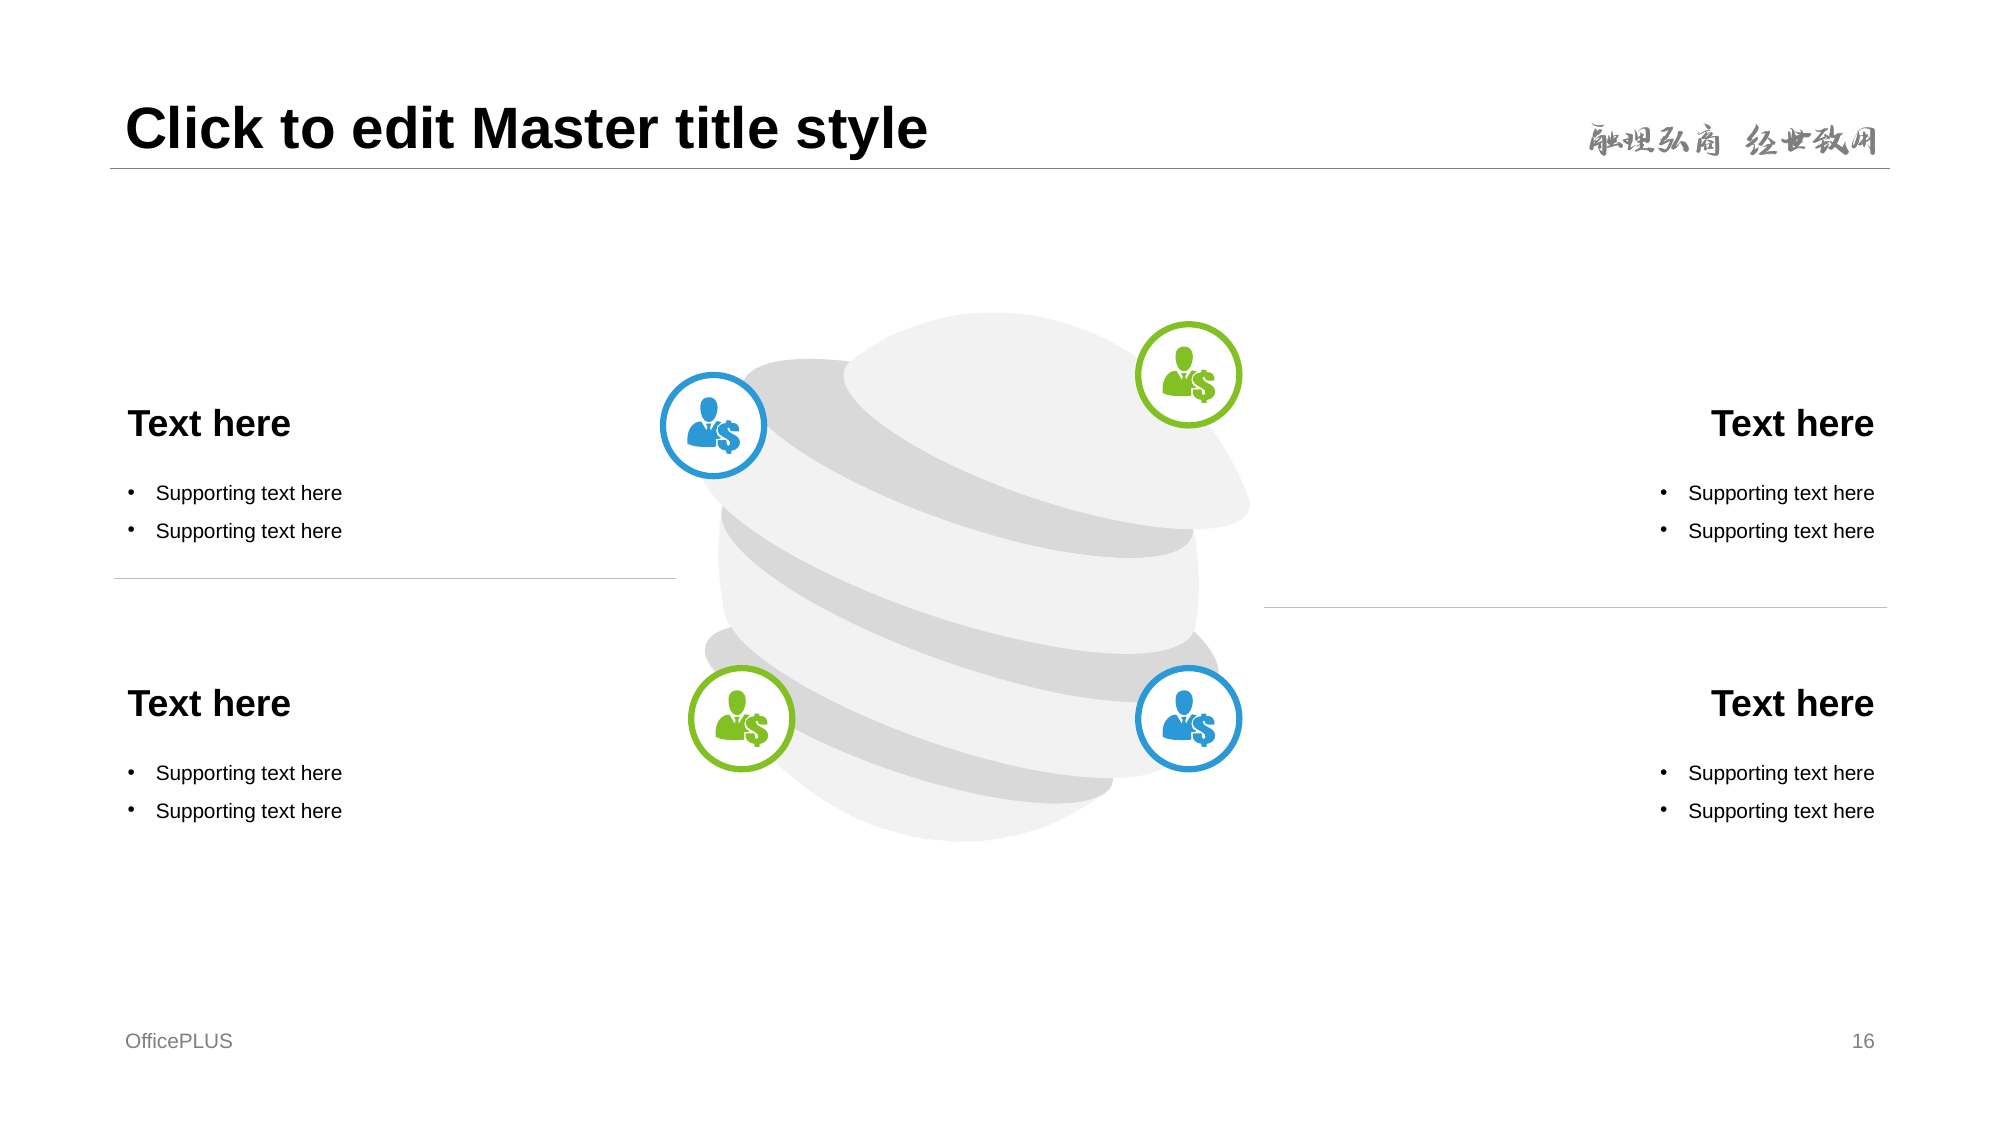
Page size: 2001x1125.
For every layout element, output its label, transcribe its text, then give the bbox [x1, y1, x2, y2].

title Click to edit Master title style [109, 0, 1890, 169]
text_box Text here [112, 671, 619, 740]
text_box Text here [1384, 671, 1890, 740]
text_box Supporting text here Supporting text here [112, 740, 619, 858]
text_box Supporting text here Supporting text here [112, 460, 619, 578]
text_box Supporting text here Supporting text here [1384, 460, 1890, 578]
text_box Text here [1384, 391, 1890, 460]
footer OfficePLUS [109, 1023, 790, 1058]
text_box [662, 272, 1240, 886]
text_box Supporting text here Supporting text here [1384, 740, 1890, 858]
slide_number 16 [1412, 1023, 1890, 1058]
text_box Text here [112, 391, 619, 460]
